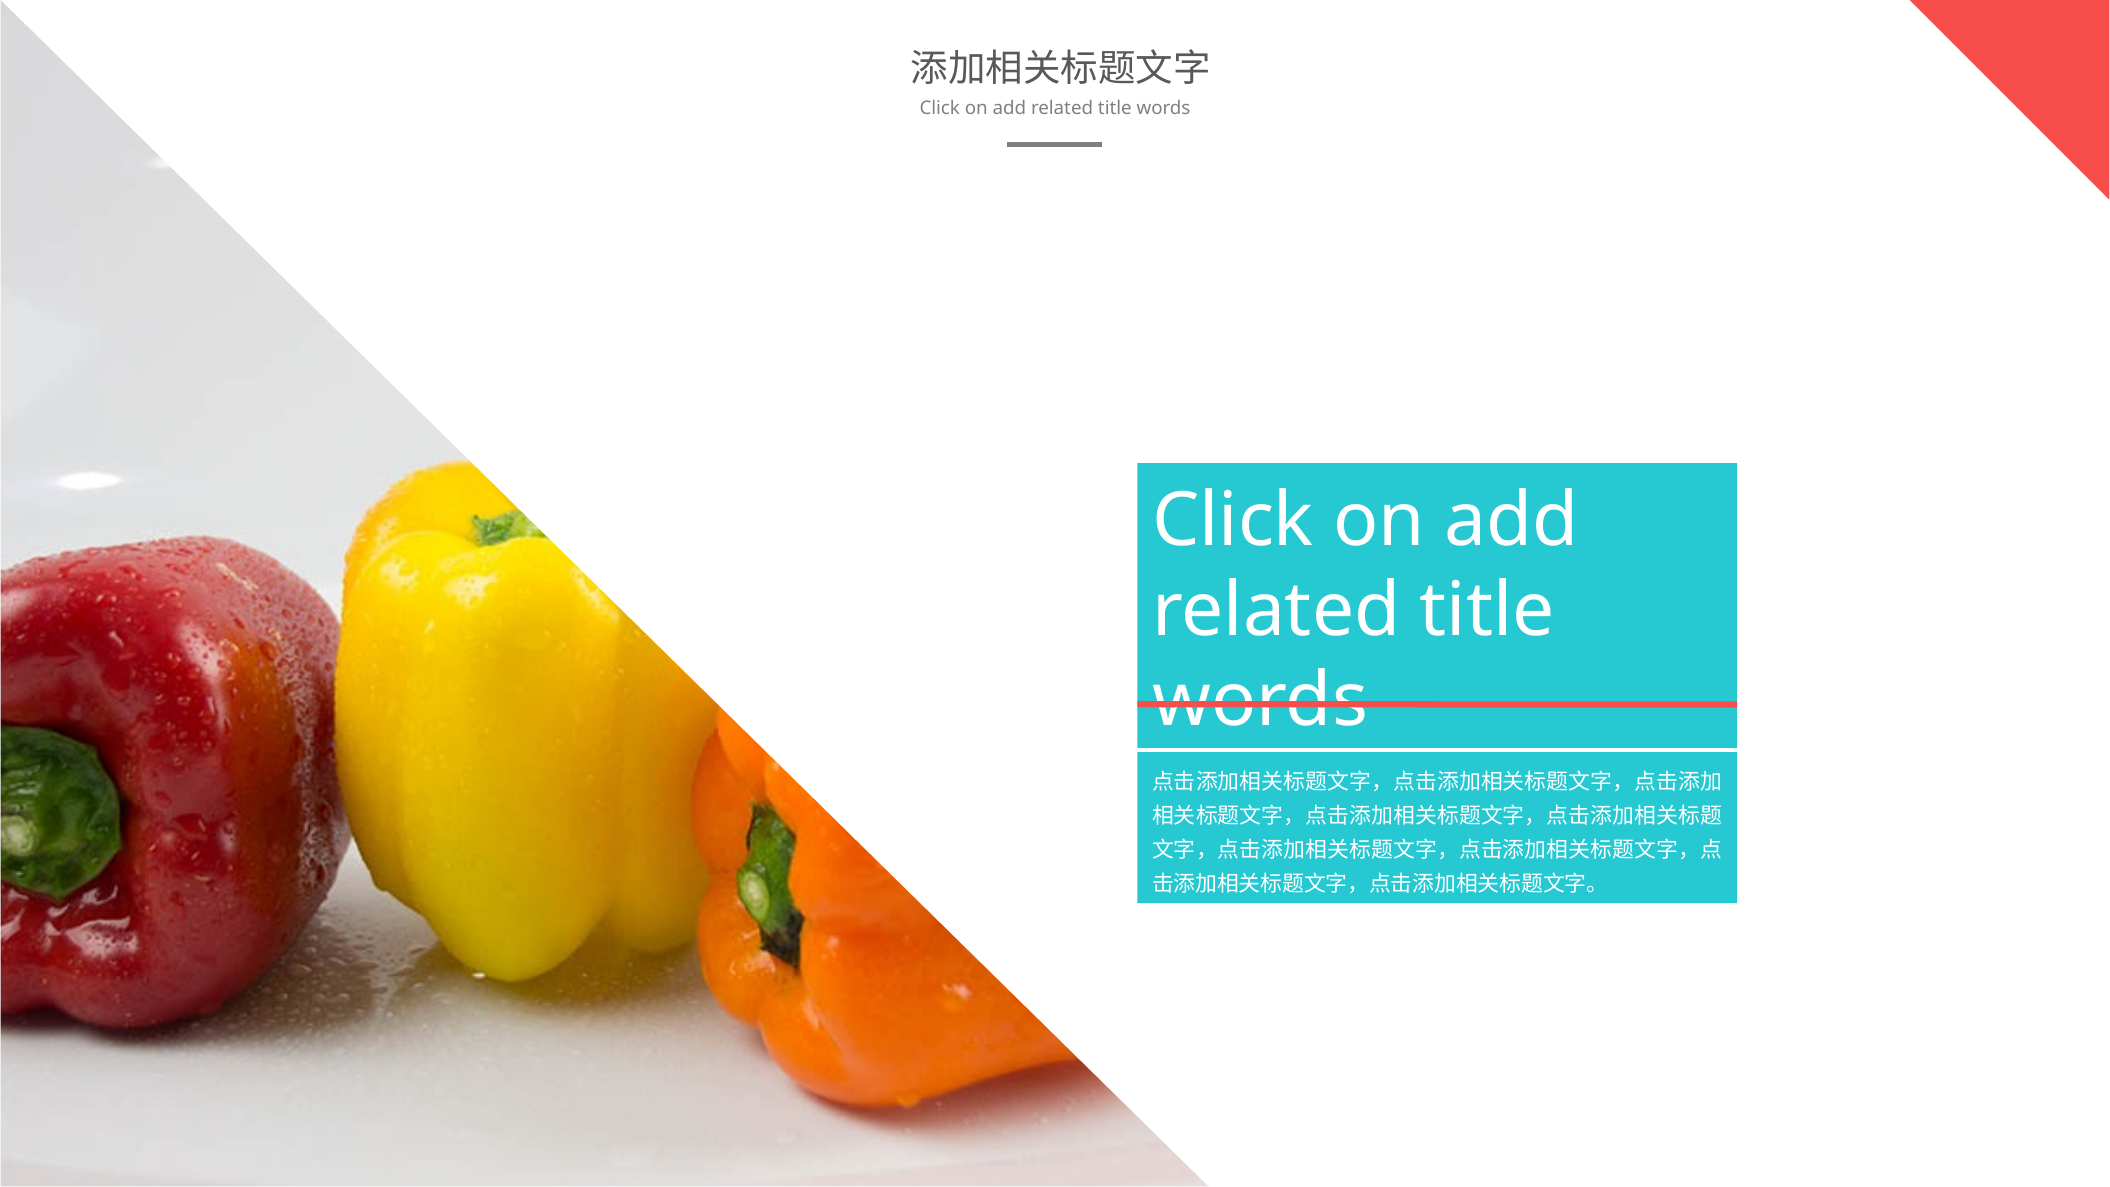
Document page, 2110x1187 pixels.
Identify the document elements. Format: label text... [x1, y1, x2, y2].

text_box [0, 0, 1209, 1187]
text_box [1909, 0, 2110, 201]
text_box Click on add related title words [1137, 705, 1738, 748]
text_box 点击添加相关标题文字，点击添加相关标题文字，点击添加相关标题文字，点击添加相关标题文字，点击添加相关标题文字，点击添加相关标题文字，点击添加相关标题文字，点击添加相关标题文字，点击添加相关标题文字。 [1137, 752, 1738, 904]
text_box Click on add related title words [1137, 463, 1738, 704]
text_box 添加相关标题文字 [877, 37, 1245, 95]
text_box Click on add related title words [877, 89, 1232, 124]
